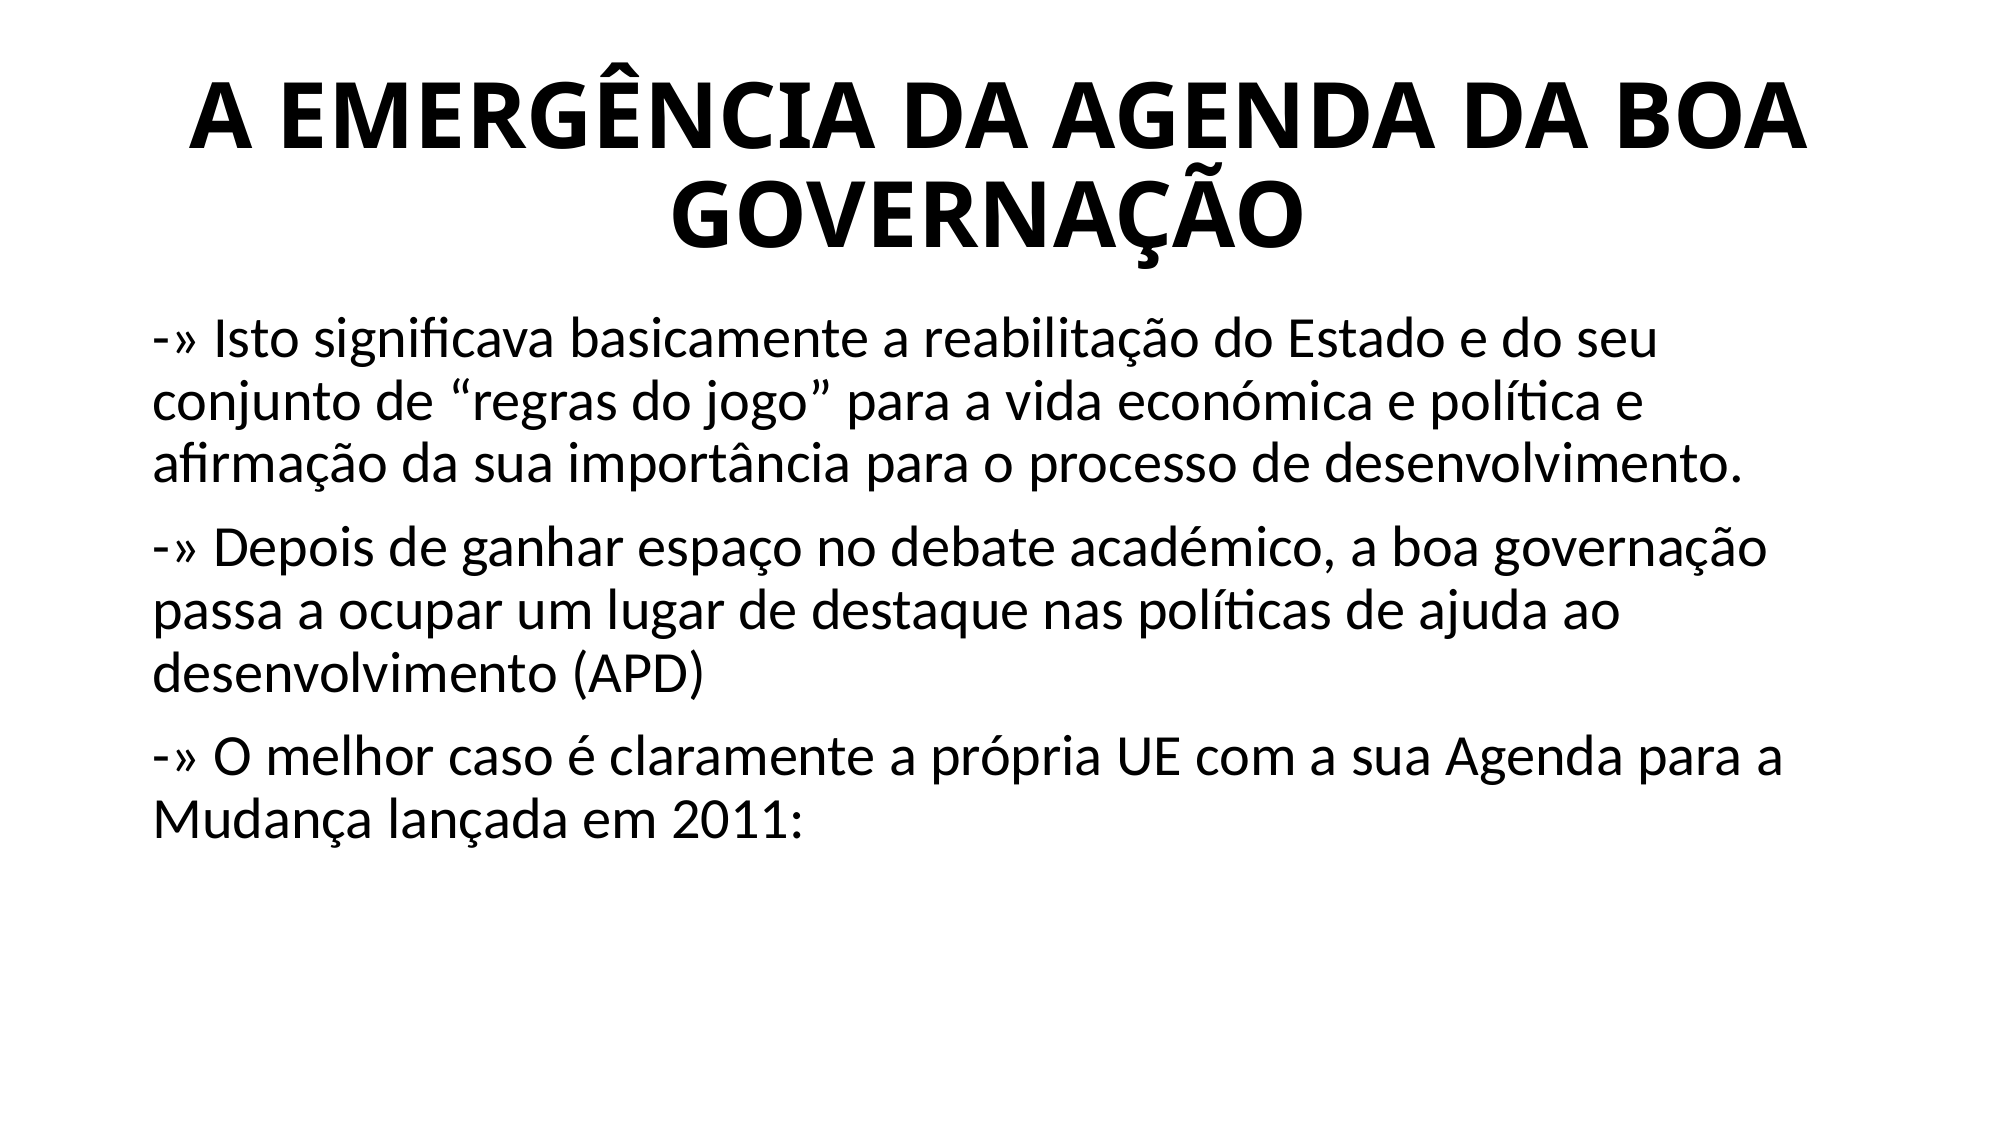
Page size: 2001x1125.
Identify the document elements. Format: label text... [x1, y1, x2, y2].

title A EMERGÊNCIA DA AGENDA DA BOA GOVERNAÇÃO [137, 59, 1863, 278]
list -» Isto significava basicamente a reabilitação do Estado e do seu conjunto de “regras do jogo” para a vida económica e política e afirmação da sua importância para o processo de desenvolvimento. -» Depois de ganhar espaço no debate académico, a boa governação passa a ocupar um lugar de destaque nas políticas de ajuda ao desenvolvimento (APD) -» O melhor caso é claramente a própria UE com a sua Agenda para a Mudança lançada em 2011: [137, 299, 1863, 1014]
